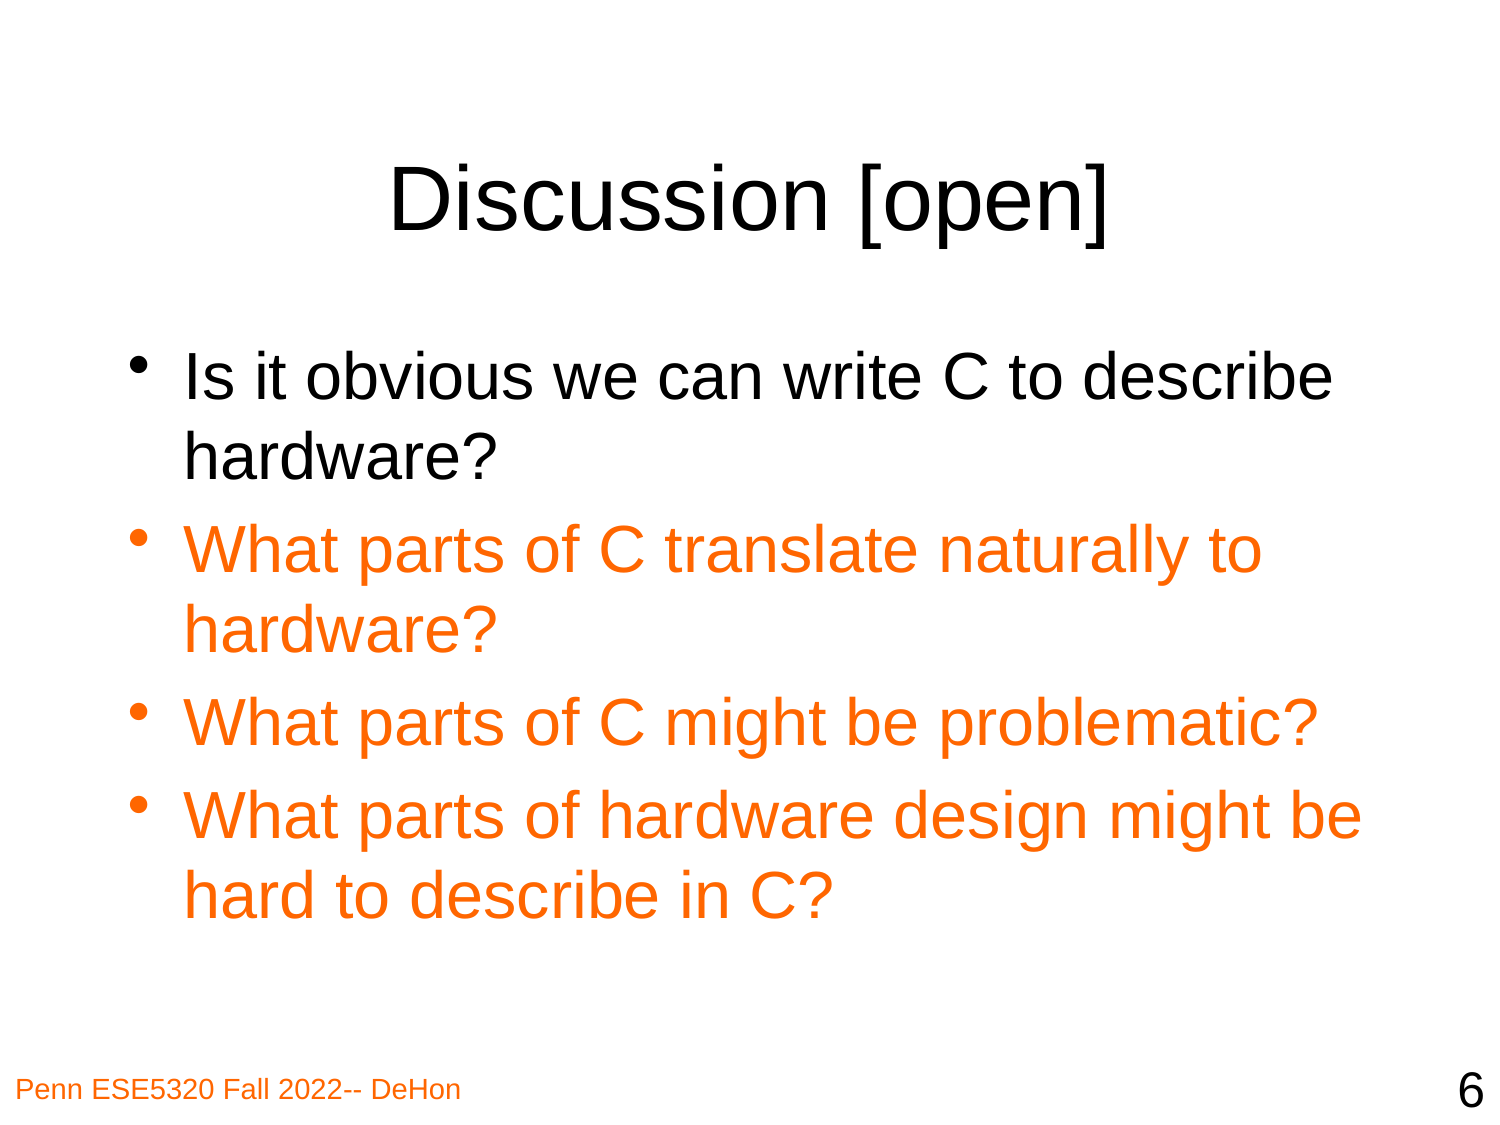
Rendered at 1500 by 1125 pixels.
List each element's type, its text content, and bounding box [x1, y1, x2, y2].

title Discussion [open] [112, 99, 1388, 288]
list Is it obvious we can write C to describe hardware? What parts of C translate naturally to hardware? What parts of C might be problematic? What parts of hardware design might be hard to describe in C? [112, 324, 1388, 1001]
slide_number Penn ESE5320 Fall 2022-- DeHon [0, 1062, 576, 1125]
slide_number 6 [1187, 1049, 1500, 1125]
